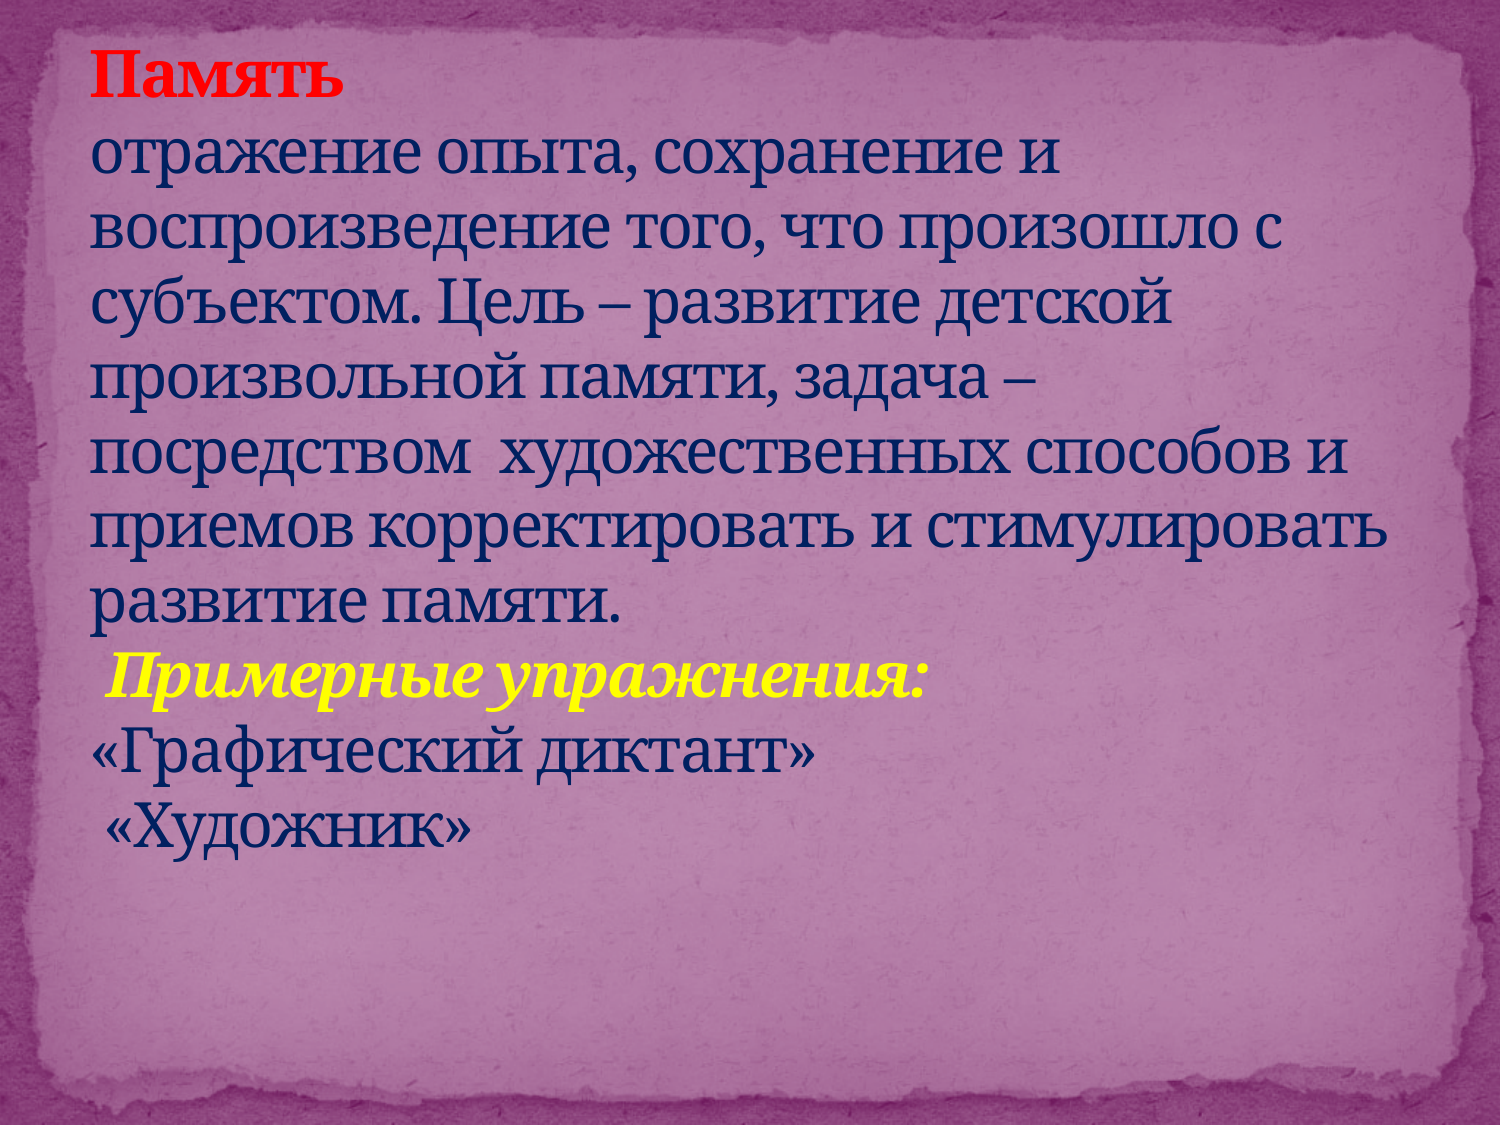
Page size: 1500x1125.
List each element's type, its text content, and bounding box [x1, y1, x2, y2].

title Память отражение опыта, сохранение и воспроизведение того, что произошло с субъектом. Цель – развитие детской произвольной памяти, задача – посредством художественных способов и приемов корректировать и стимулировать развитие памяти. Примерные упражнения: «Графический диктант» «Художник» [74, 24, 1425, 1032]
